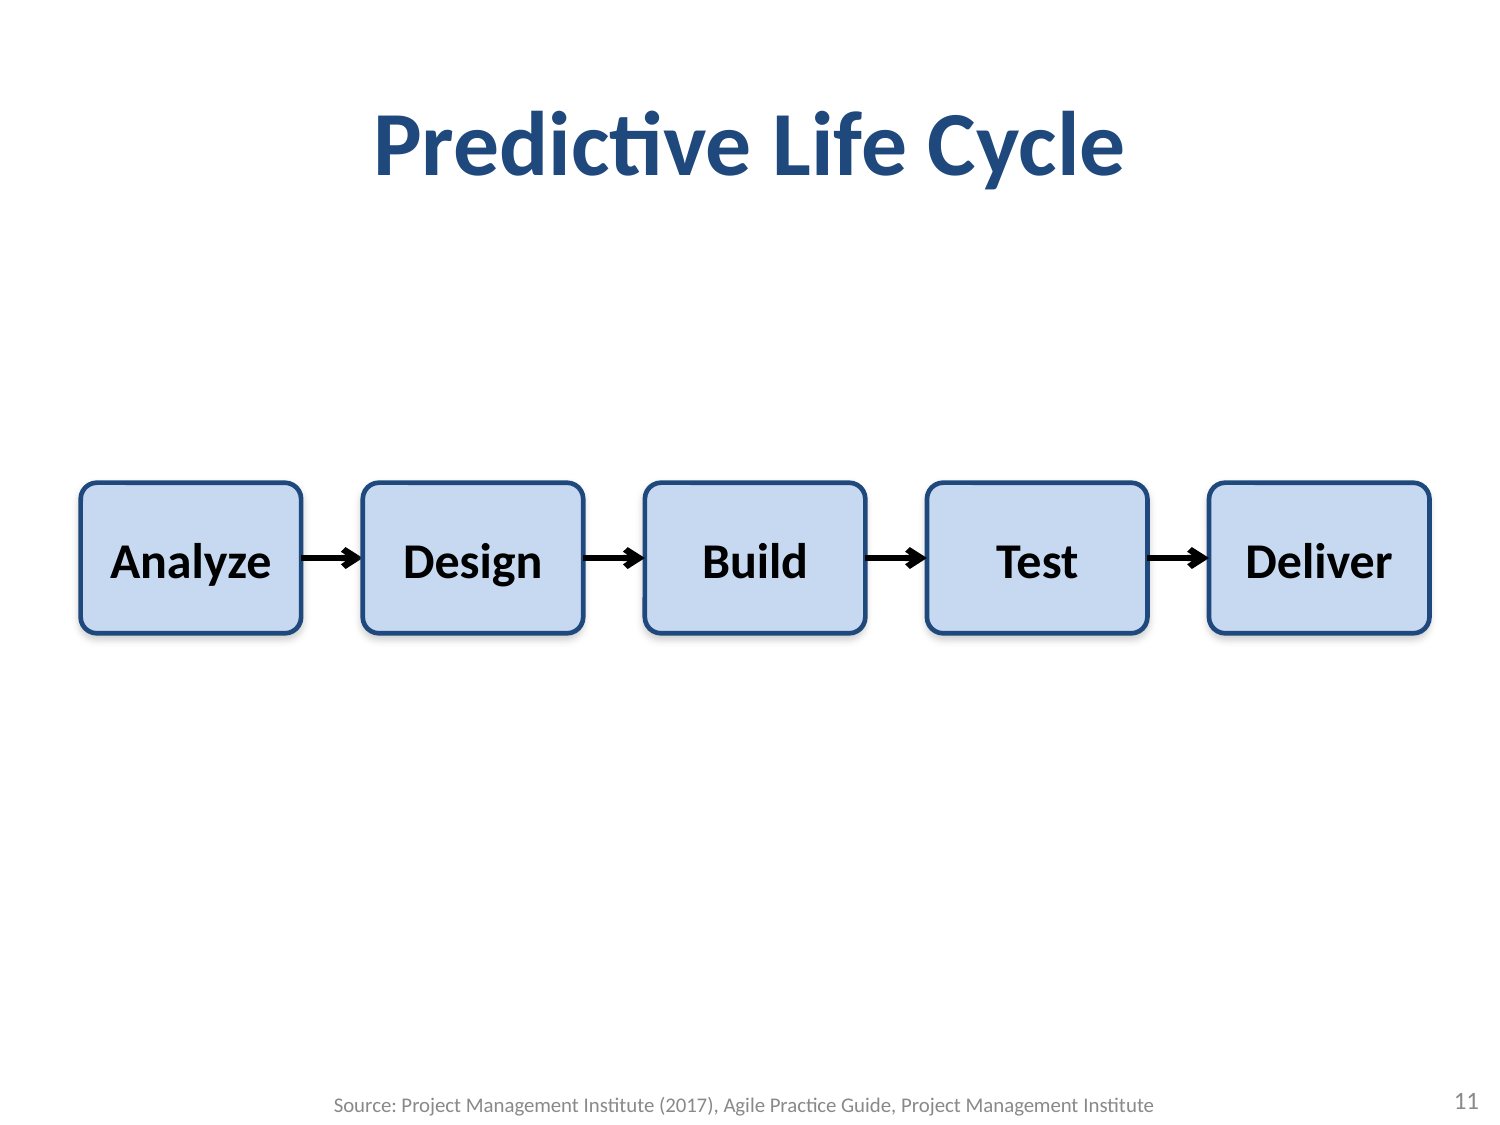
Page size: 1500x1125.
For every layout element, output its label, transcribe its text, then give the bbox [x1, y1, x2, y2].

text_box Analyze [80, 482, 302, 634]
title Predictive Life Cycle [75, 45, 1425, 233]
slide_number 11 [1144, 1069, 1495, 1125]
text_box Test [926, 482, 1148, 634]
text_box Build [644, 482, 866, 634]
text_box Deliver [1208, 482, 1430, 634]
footer Source: Project Management Institute (2017), Agile Practice Guide, Project Management Institute [100, 1082, 1388, 1125]
text_box Design [362, 482, 584, 634]
